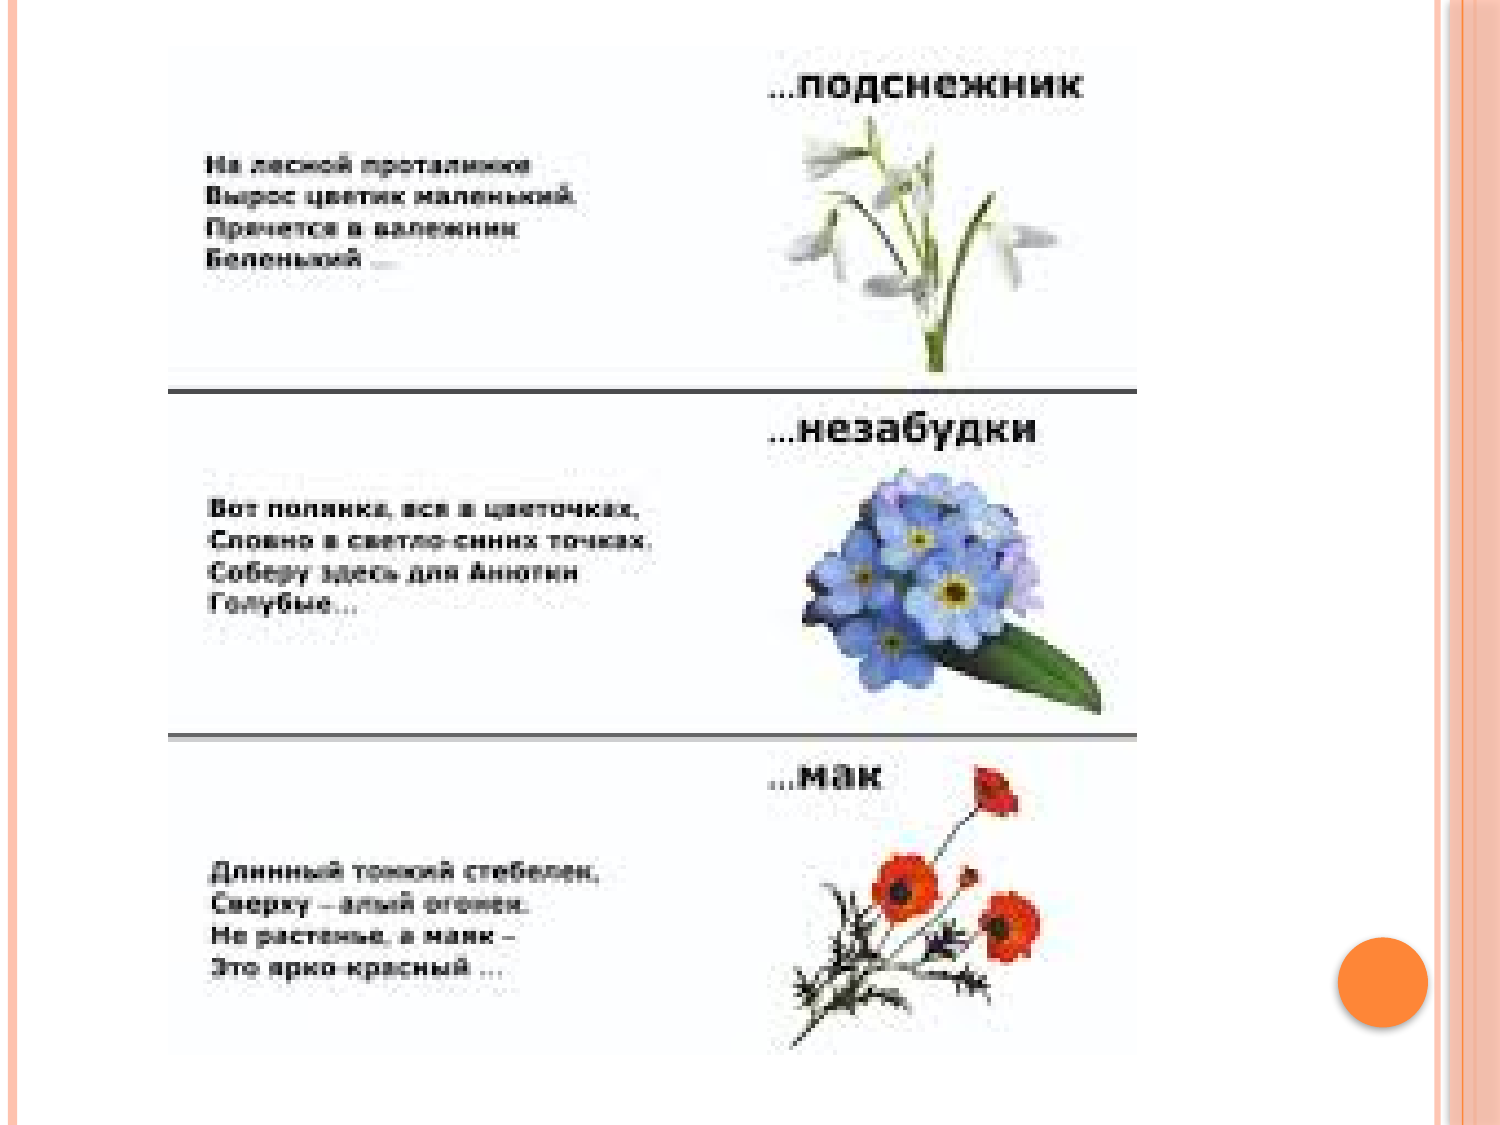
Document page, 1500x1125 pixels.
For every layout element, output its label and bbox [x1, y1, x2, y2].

list [168, 46, 1138, 1056]
